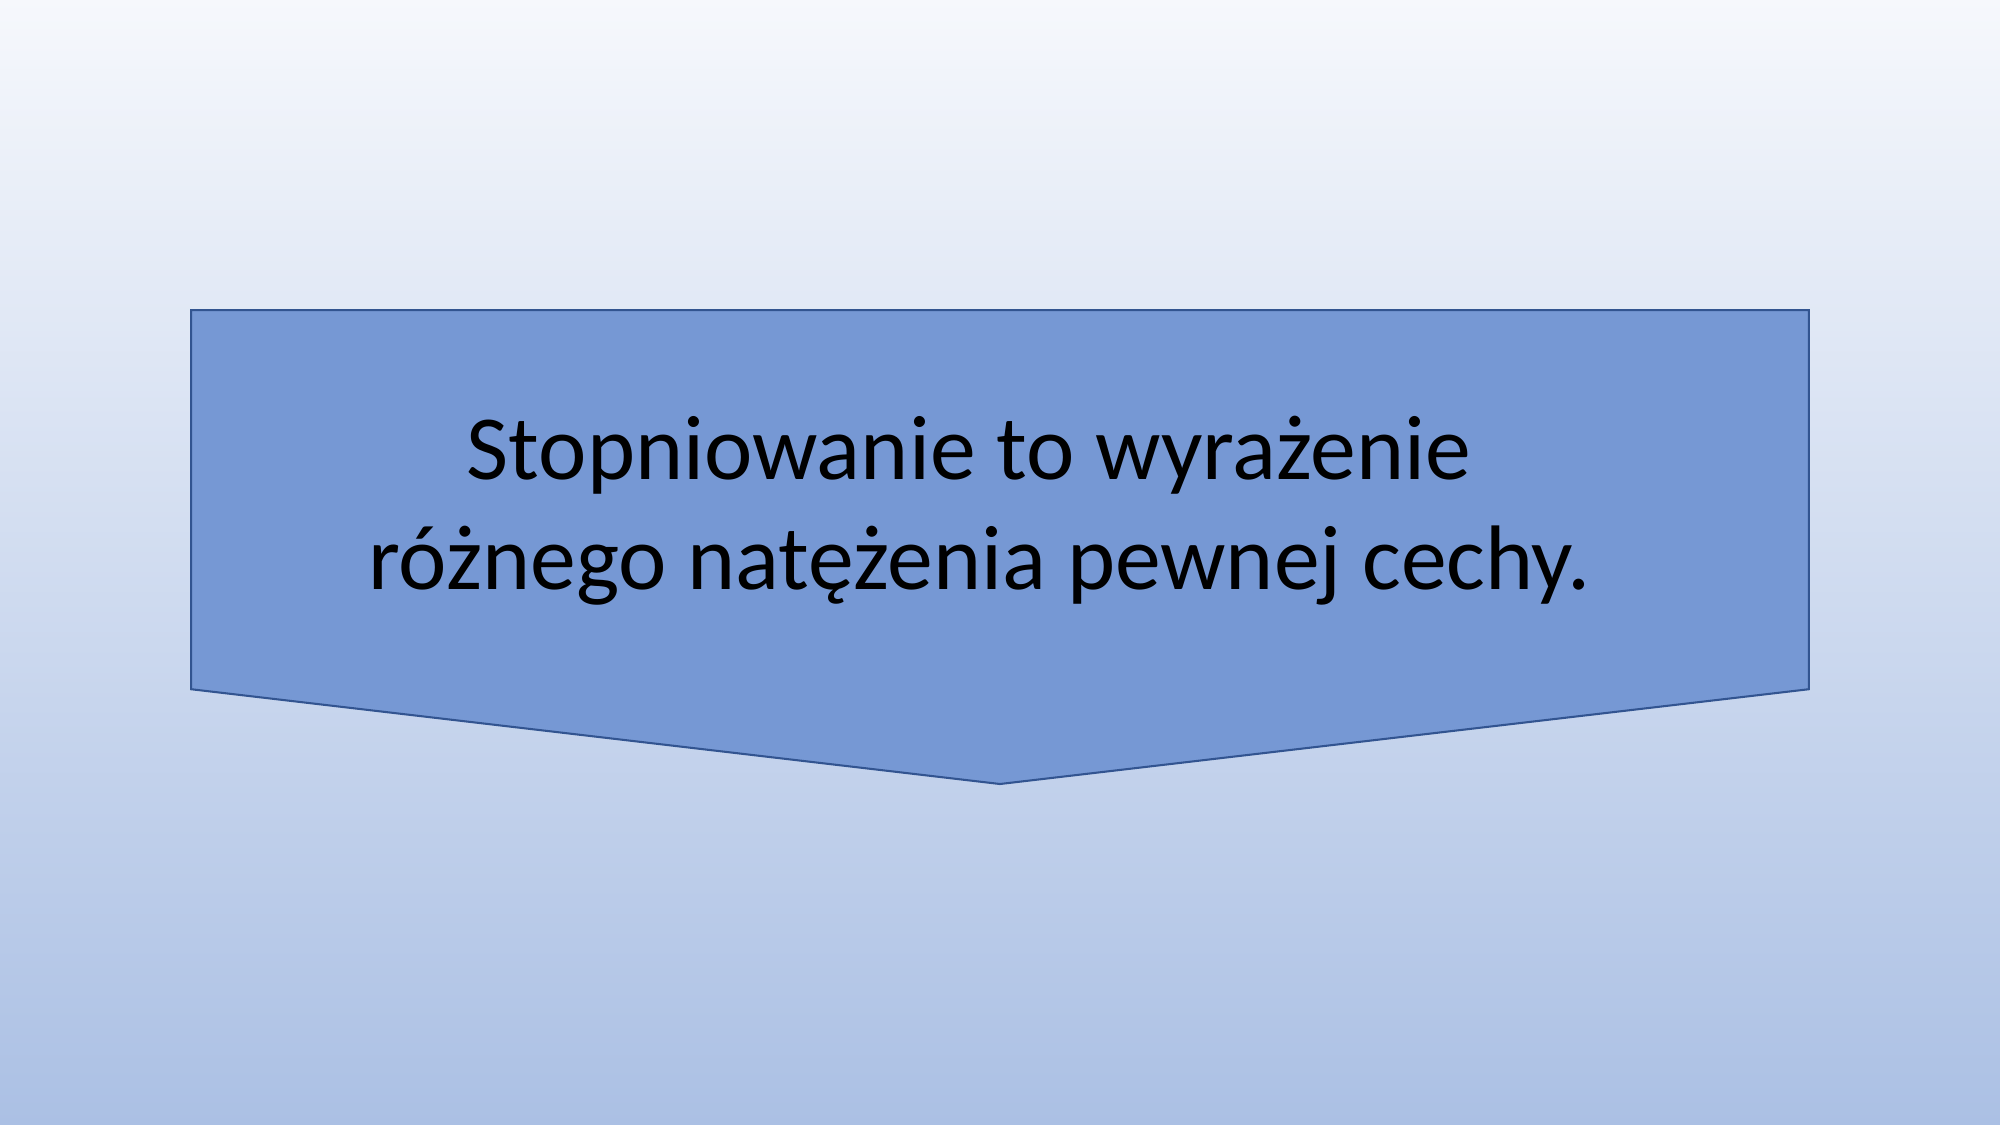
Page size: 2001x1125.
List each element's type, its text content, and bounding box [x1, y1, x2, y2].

text_box [190, 309, 1810, 786]
text_box Stopniowanie to wyrażenie różnego natężenia pewnej cechy. [262, 380, 1698, 615]
